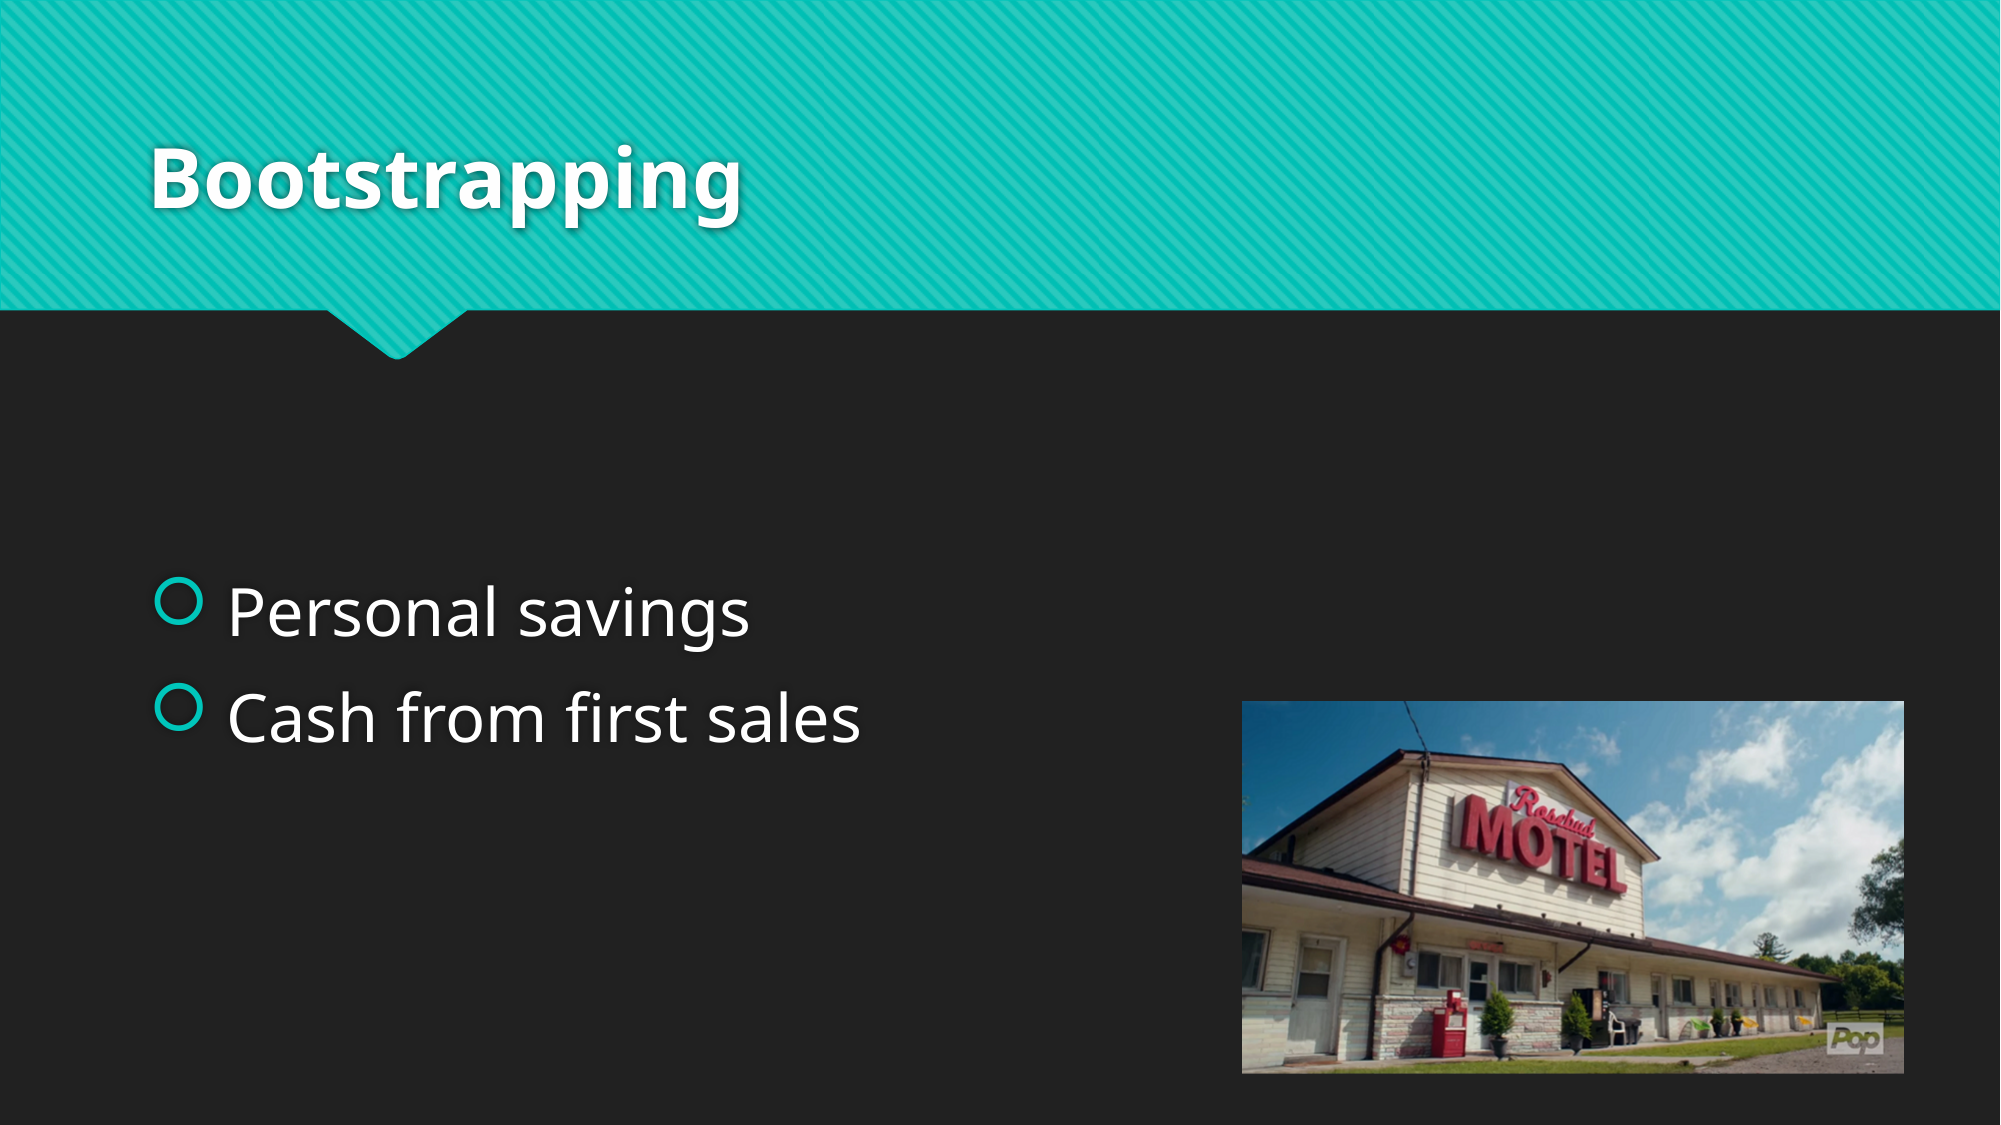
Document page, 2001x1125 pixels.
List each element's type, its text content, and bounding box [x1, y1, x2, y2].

picture [1242, 701, 1904, 1074]
title Bootstrapping [132, 73, 1868, 233]
list Personal savings Cash from first sales [134, 364, 1215, 962]
